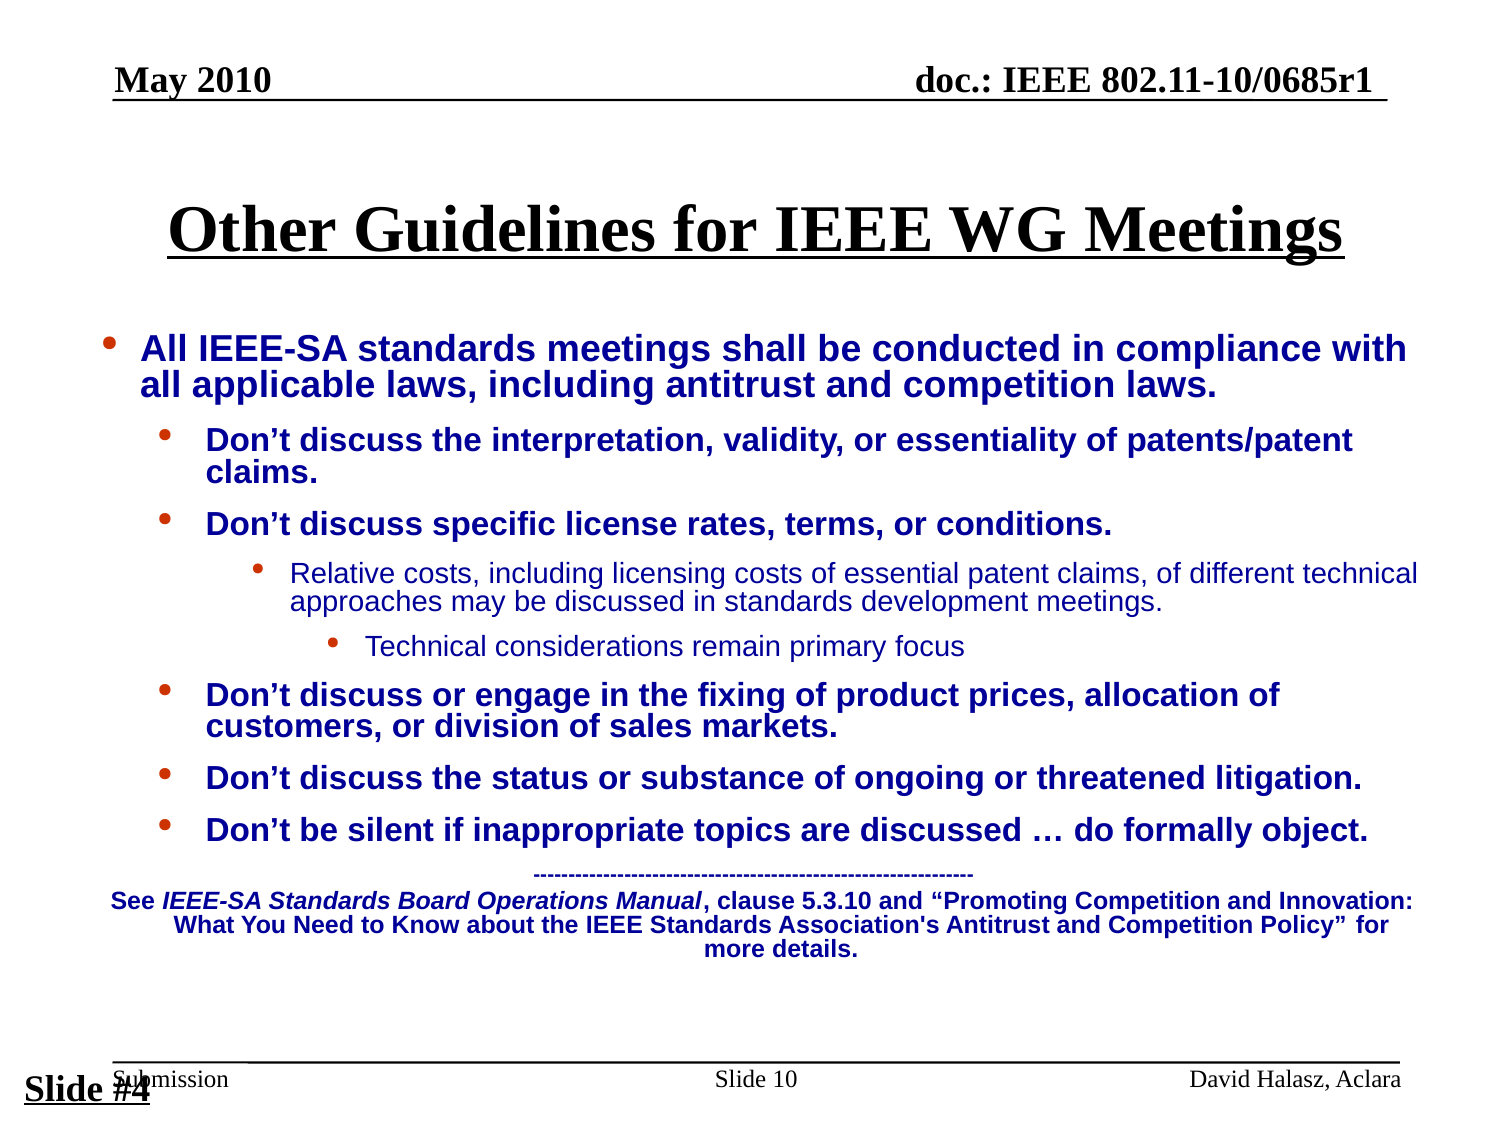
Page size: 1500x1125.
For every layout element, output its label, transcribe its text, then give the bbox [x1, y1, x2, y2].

slide_number Slide 10 [712, 1061, 800, 1093]
footer David Halasz, Aclara [1185, 1061, 1402, 1093]
text_box Slide #4 [9, 1056, 166, 1116]
text_box [87, 37, 1438, 163]
title Other Guidelines for IEEE WG Meetings [62, 174, 1451, 276]
text_box All IEEE-SA standards meetings shall be conducted in compliance with all applicable laws, including antitrust and competition laws. Don’t discuss the interpretation, validity, or essentiality of patents/patent claims. Don’t discuss specific license rates, terms, or conditions. Relative costs, including licensing costs of essential patent claims, of different technical approaches may be discussed in standards development meetings. Technical considerations remain primary focus Don’t discuss or engage in the fixing of product prices, allocation of customers, or division of sales markets. Don’t discuss the status or substance of ongoing or threatened litigation. Don’t be silent if inappropriate topics are discussed … do formally object. --------------------------------------------------------------- See IEEE-SA Standards Board Operations Manual, clause 5.3.10 and “Promoting Competition and Innovation: What You Need to Know about the IEEE Standards Association's Antitrust and Competition Policy” for more details. [87, 299, 1438, 1038]
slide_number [114, 54, 299, 101]
